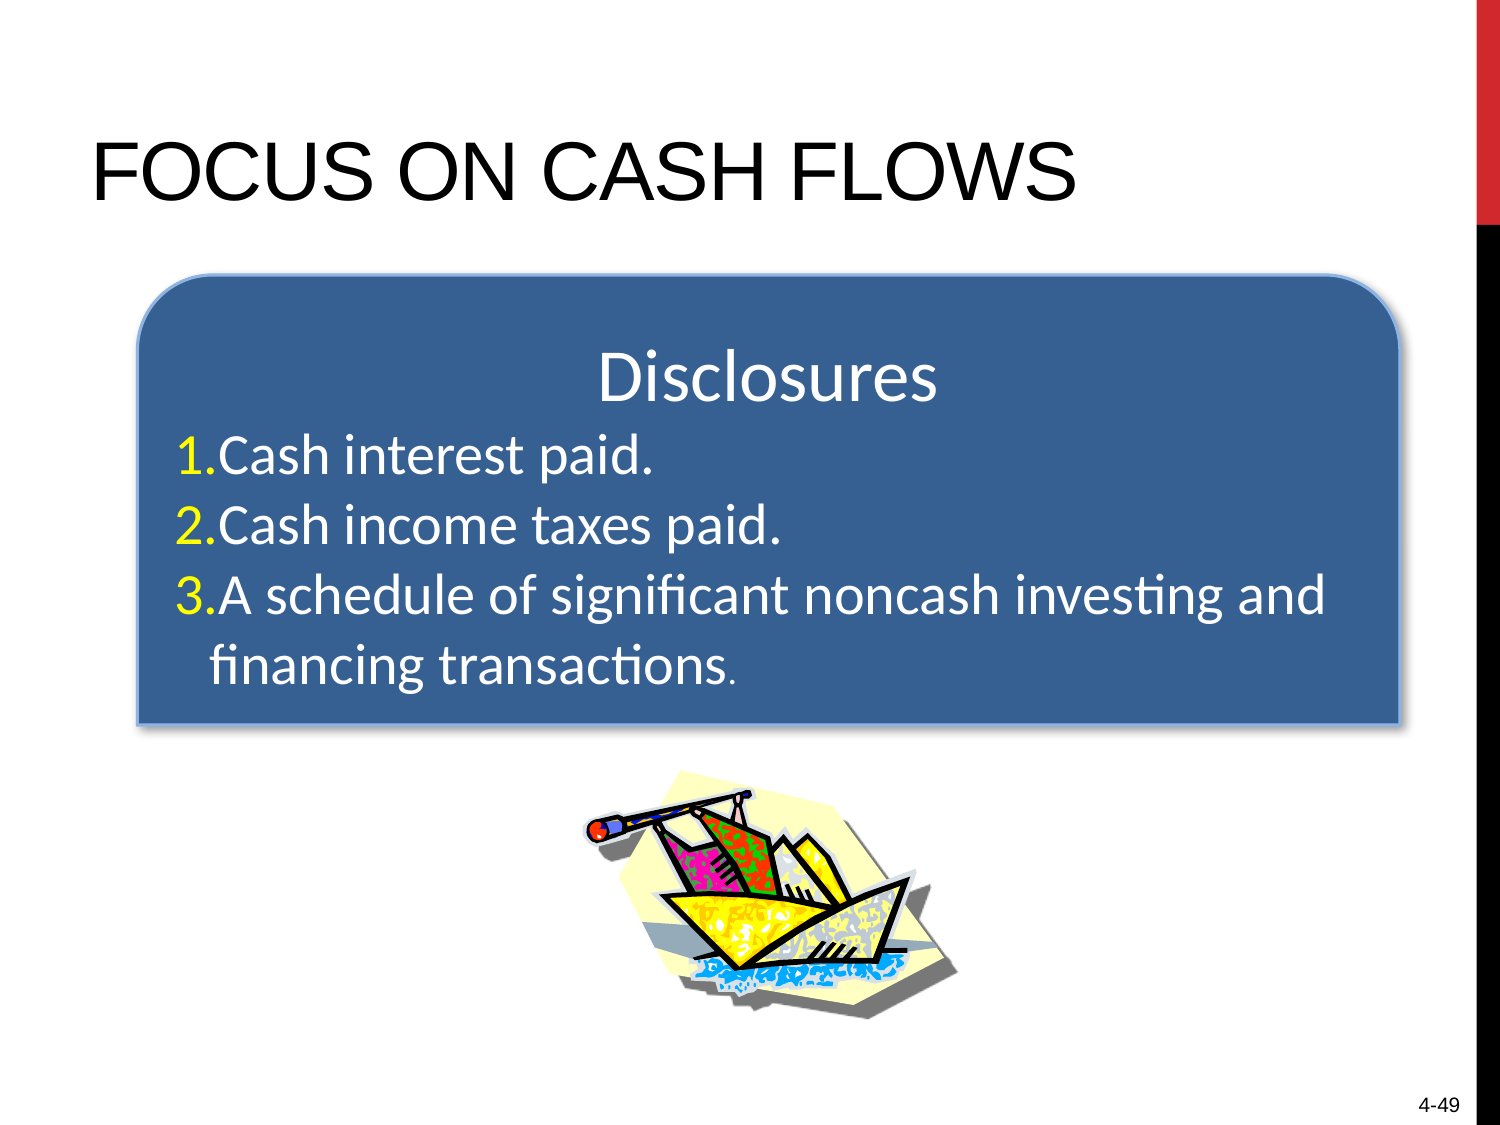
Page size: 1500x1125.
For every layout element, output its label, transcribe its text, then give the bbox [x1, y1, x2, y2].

text_box 4-49 [1187, 1084, 1475, 1125]
picture [574, 761, 952, 1013]
text_box Disclosures Cash interest paid. Cash income taxes paid. A schedule of significant noncash investing and financing transactions. [137, 274, 1400, 725]
title Focus on Cash Flows [75, 0, 1450, 225]
